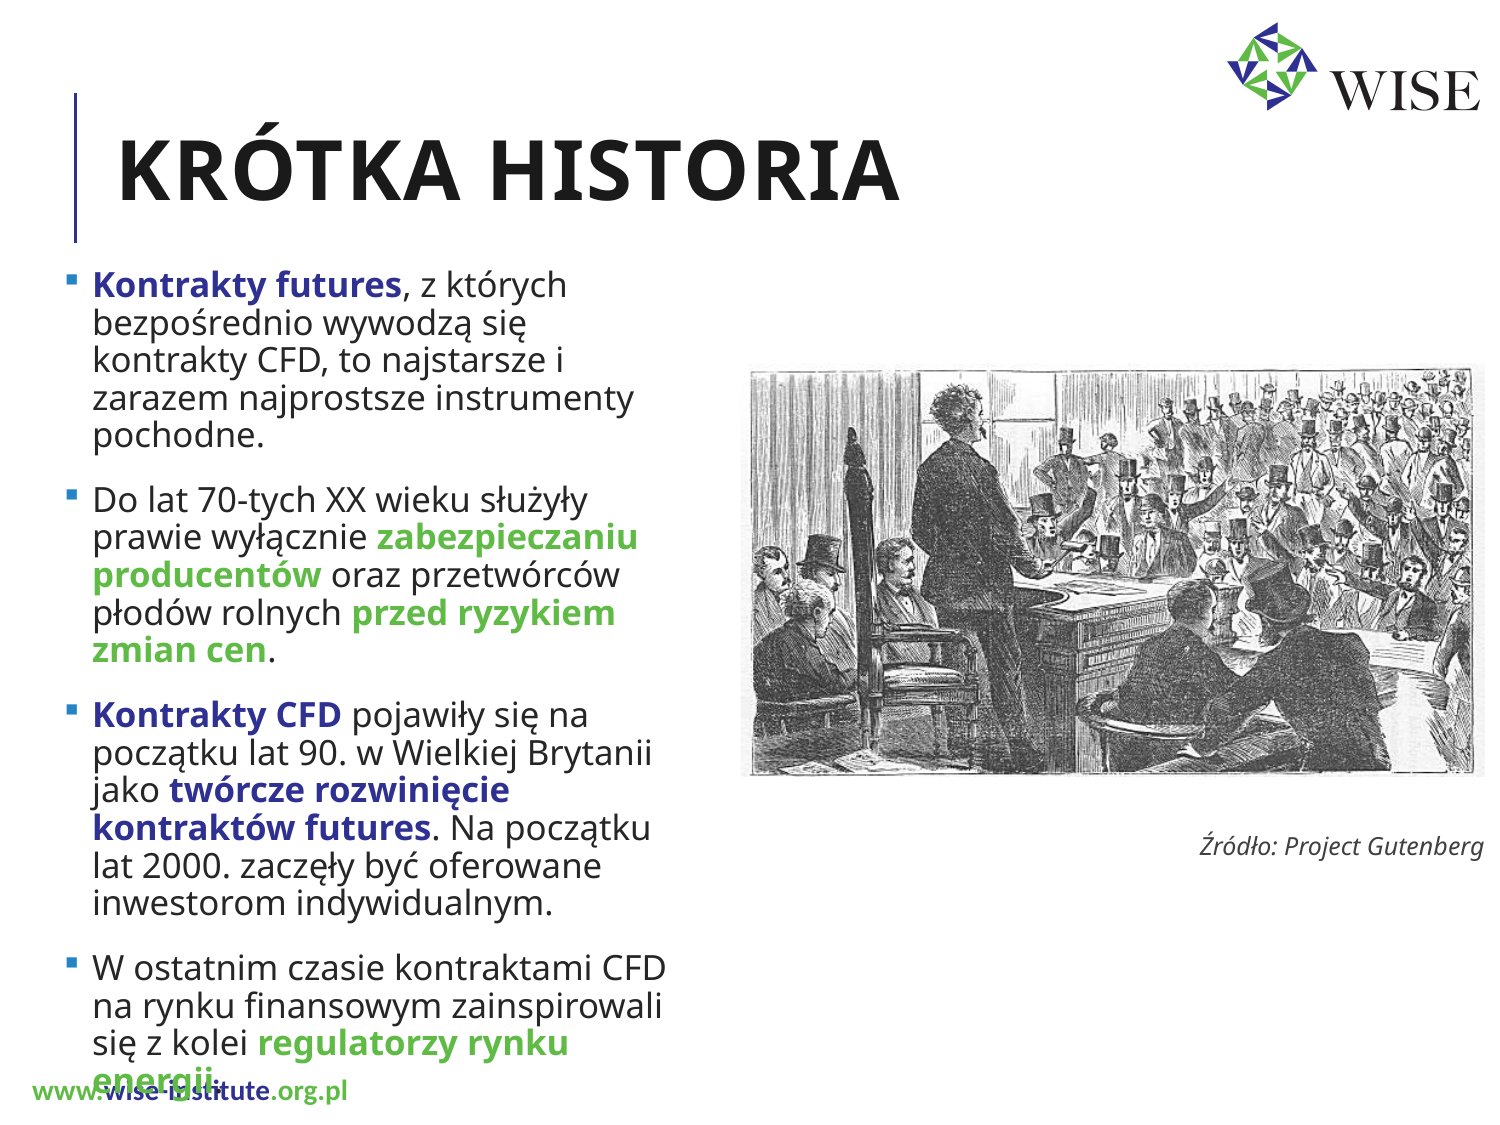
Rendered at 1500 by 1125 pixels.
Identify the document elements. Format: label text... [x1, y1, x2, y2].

title Krótka historia [100, 93, 1252, 260]
text_box Źródło: Project Gutenberg [862, 823, 1500, 868]
picture [1221, 18, 1487, 117]
picture [740, 363, 1486, 777]
list Kontrakty futures, z których bezpośrednio wywodzą się kontrakty CFD, to najstarsze i zarazem najprostsze instrumenty pochodne. Do lat 70-tych XX wieku służyły prawie wyłącznie zabezpieczaniu producentów oraz przetwórców płodów rolnych przed ryzykiem zmian cen. Kontrakty CFD pojawiły się na początku lat 90. w Wielkiej Brytanii jako twórcze rozwinięcie kontraktów futures. Na początku lat 2000. zaczęły być oferowane inwestorom indywidualnym. W ostatnim czasie kontraktami CFD na rynku finansowym zainspirowali się z kolei regulatorzy rynku energii. [43, 259, 698, 1112]
